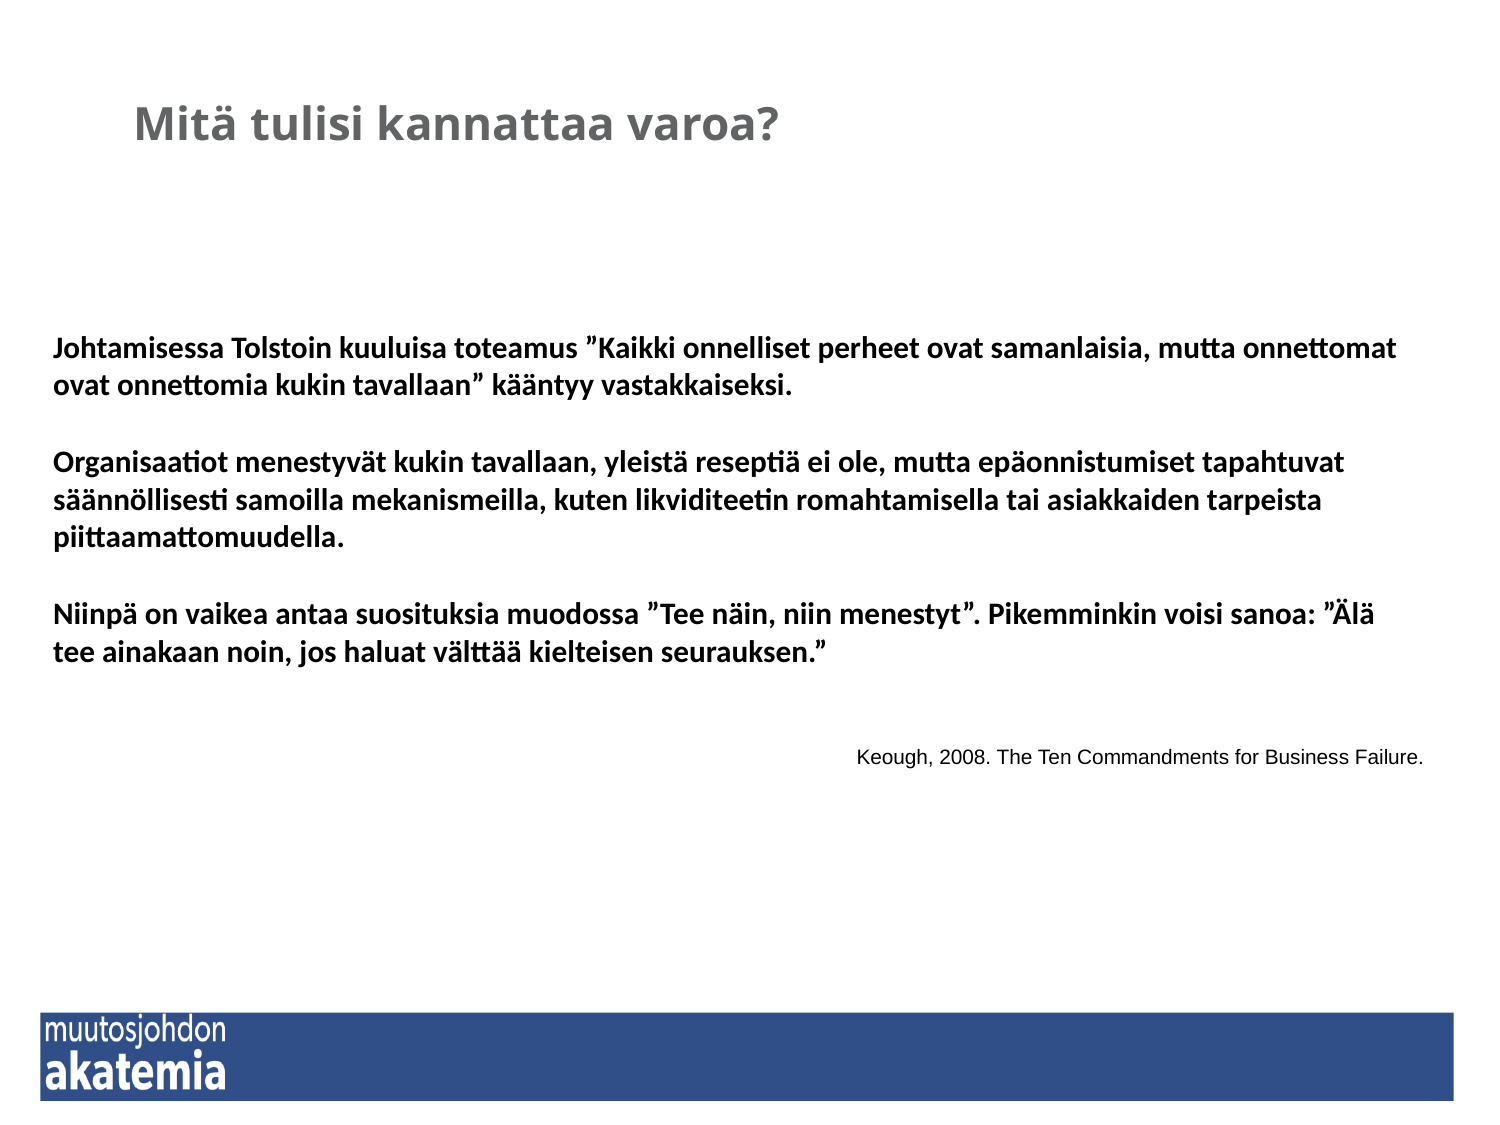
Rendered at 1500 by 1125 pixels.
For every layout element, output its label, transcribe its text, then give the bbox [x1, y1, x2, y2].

list Johtamisessa Tolstoin kuuluisa toteamus ”Kaikki onnelliset perheet ovat samanlaisia, mutta onnettomat ovat onnettomia kukin tavallaan” kääntyy vastakkaiseksi. Organisaatiot menestyvät kukin tavallaan, yleistä reseptiä ei ole, mutta epäonnistumiset tapahtuvat säännöllisesti samoilla mekanismeilla, kuten likviditeetin romahtamisella tai asiakkaiden tarpeista piittaamattomuudella. Niinpä on vaikea antaa suosituksia muodossa ”Tee näin, niin menestyt”. Pikemminkin voisi sanoa: ”Älä tee ainakaan noin, jos haluat välttää kielteisen seurauksen.” Keough, 2008. The Ten Commandments for Business Failure. [40, 243, 1437, 985]
text_box [38, 1010, 1456, 1103]
title Mitä tulisi kannattaa varoa? [121, 46, 1041, 197]
picture [44, 1009, 226, 1094]
